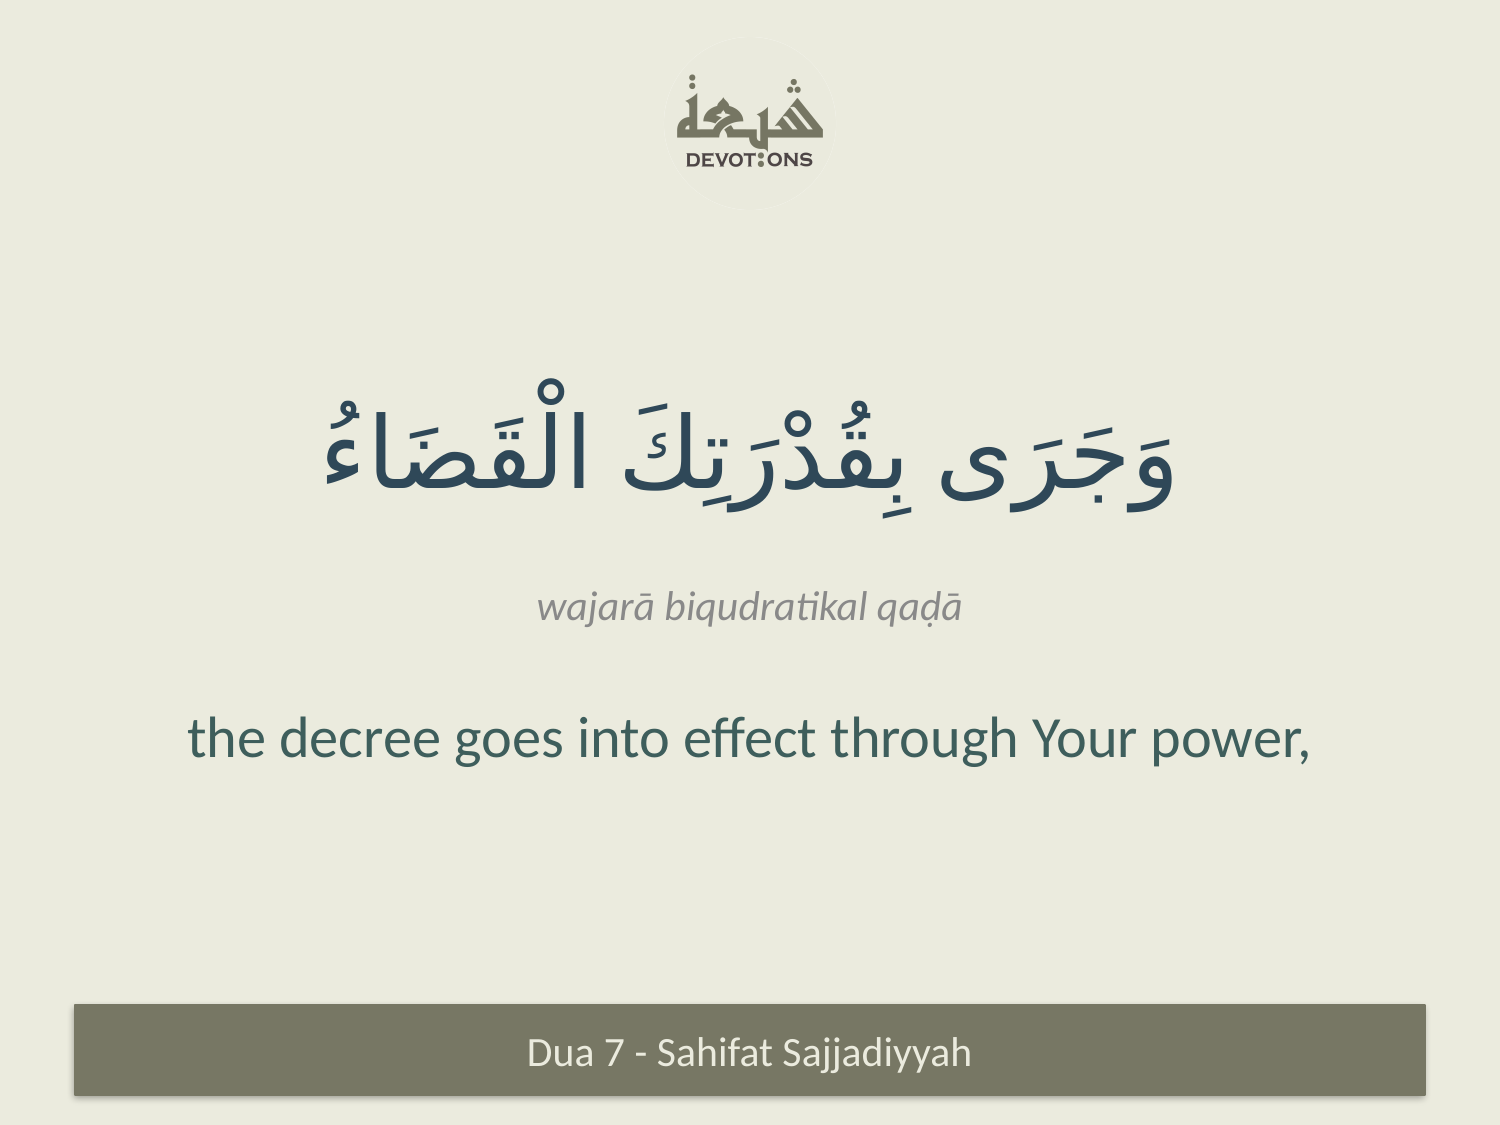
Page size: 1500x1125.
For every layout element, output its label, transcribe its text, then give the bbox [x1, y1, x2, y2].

picture [656, 29, 844, 218]
text_box وَجَرَى بِقُدْرَتِكَ الْقَضَاءُ wajarā biqudratikal qaḍā the decree goes into effect through Your power, [74, 381, 1425, 776]
text_box [74, 1004, 1426, 1096]
text_box Dua 7 - Sahifat Sajjadiyyah [512, 1017, 988, 1083]
